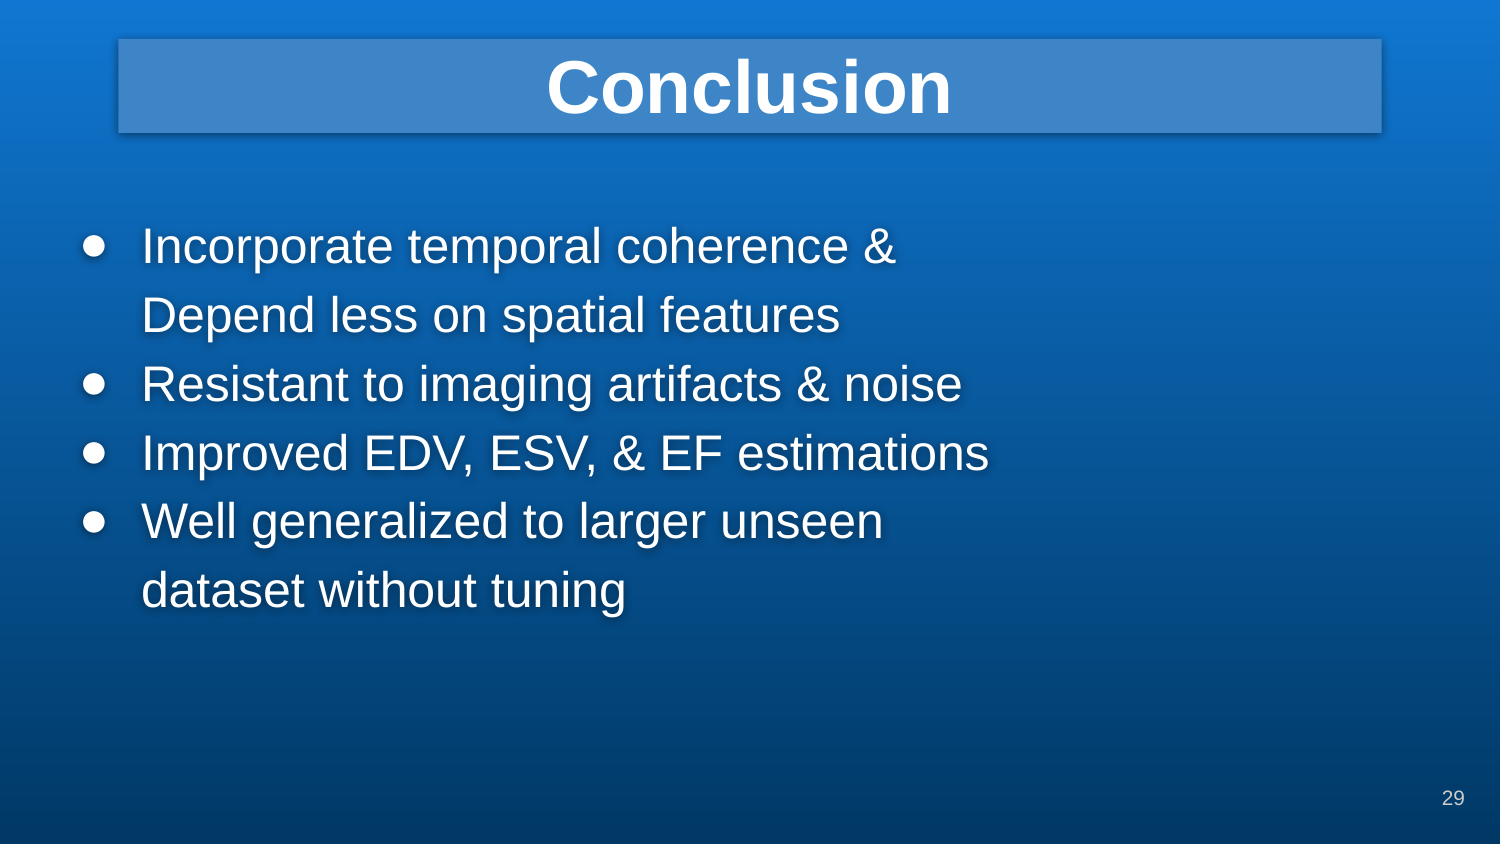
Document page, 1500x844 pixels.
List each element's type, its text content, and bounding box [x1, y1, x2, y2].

slide_number 29 [1389, 764, 1480, 830]
title Conclusion [118, 38, 1382, 133]
list Incorporate temporal coherence & Depend less on spatial features Resistant to imaging artifacts & noise Improved EDV, ESV, & EF estimations Well generalized to larger unseen dataset without tuning [51, 189, 1047, 750]
